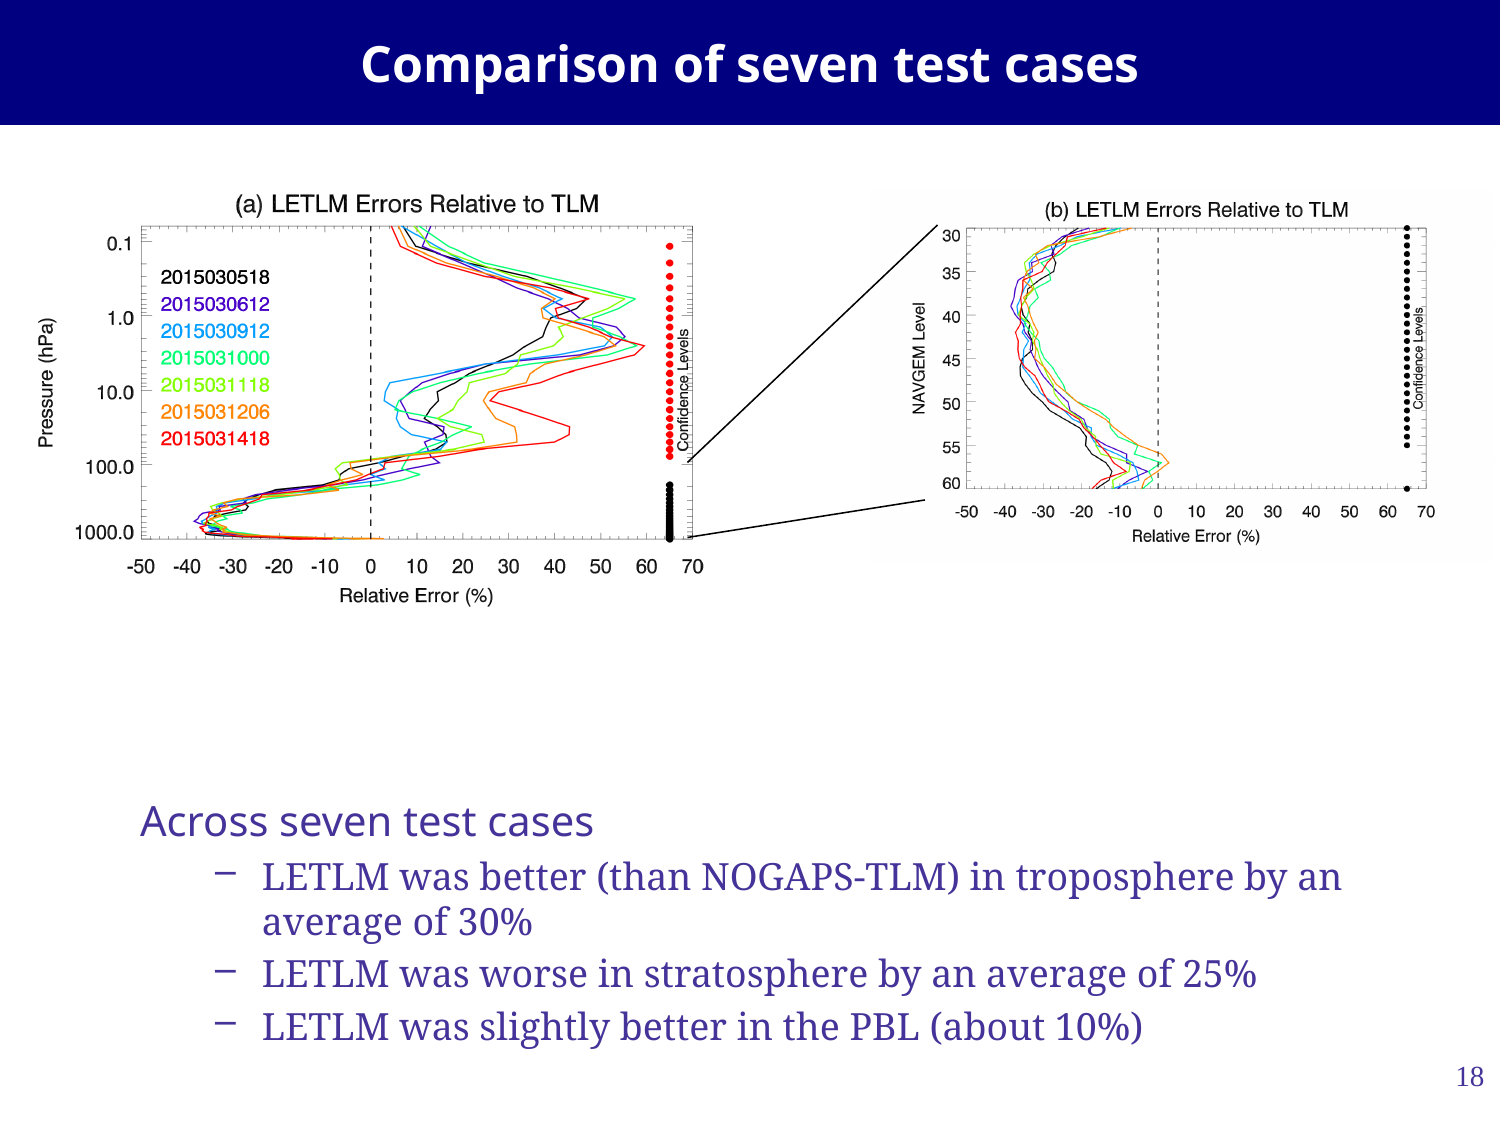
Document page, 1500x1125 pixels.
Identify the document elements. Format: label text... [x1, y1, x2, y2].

title Comparison of seven test cases [0, 0, 1500, 126]
list Across seven test cases LETLM was better (than NOGAPS-TLM) in troposphere by an average of 30% LETLM was worse in stratosphere by an average of 25% LETLM was slightly better in the PBL (about 10%) [124, 787, 1451, 1063]
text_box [687, 224, 938, 463]
picture [24, 174, 775, 624]
slide_number 18 [1187, 1049, 1500, 1125]
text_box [687, 499, 926, 538]
picture [869, 187, 1495, 564]
